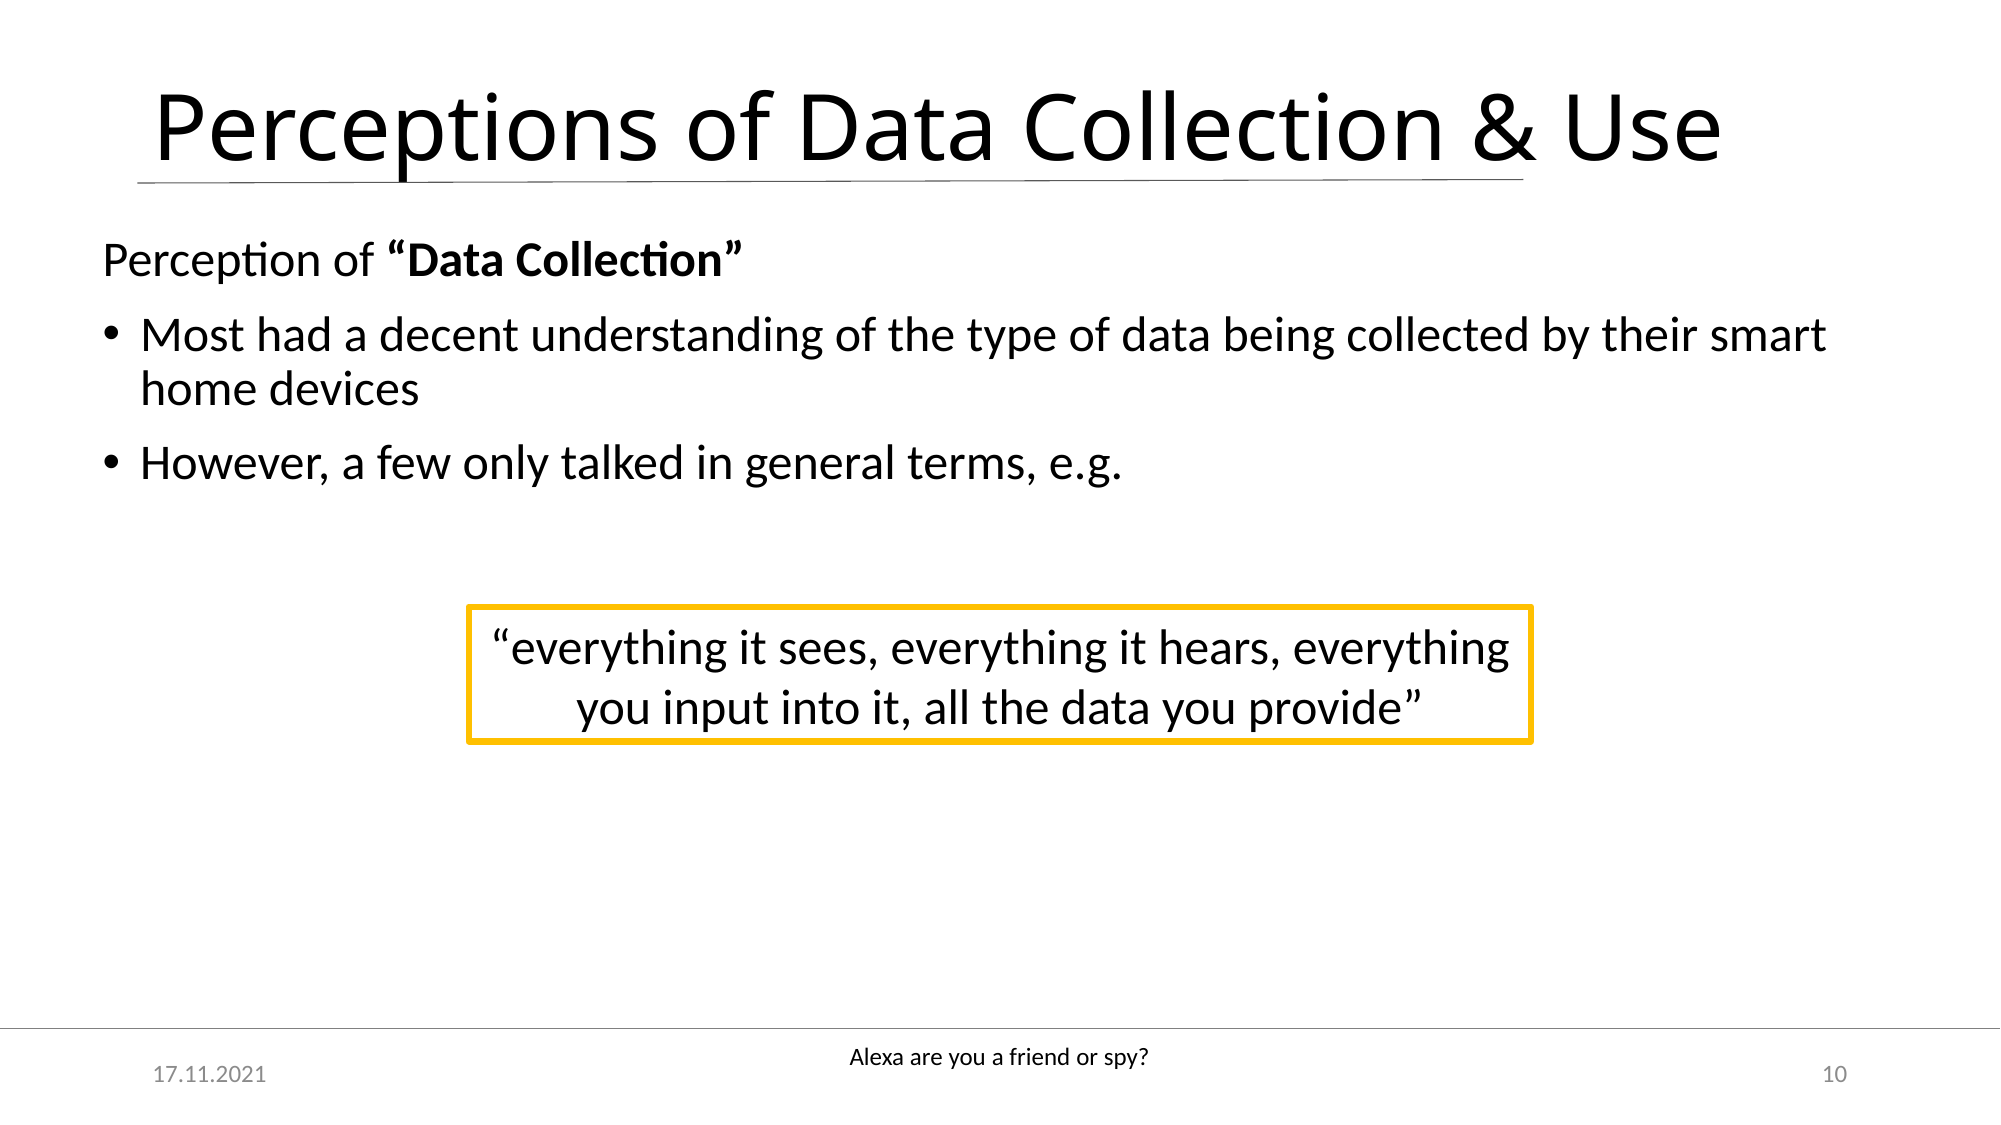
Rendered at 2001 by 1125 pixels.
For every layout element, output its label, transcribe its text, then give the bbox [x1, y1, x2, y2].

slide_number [137, 1042, 588, 1103]
slide_number 10 [1412, 1042, 1863, 1103]
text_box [137, 179, 1524, 184]
text_box “everything it sees, everything it hears, everything you input into it, all the data you provide” [468, 606, 1532, 742]
title Perceptions of Data Collection & Use [137, 22, 1863, 225]
list Perception of “Data Collection” Most had a decent understanding of the type of data being collected by their smart home devices However, a few only talked in general terms, e.g. [87, 225, 1894, 525]
